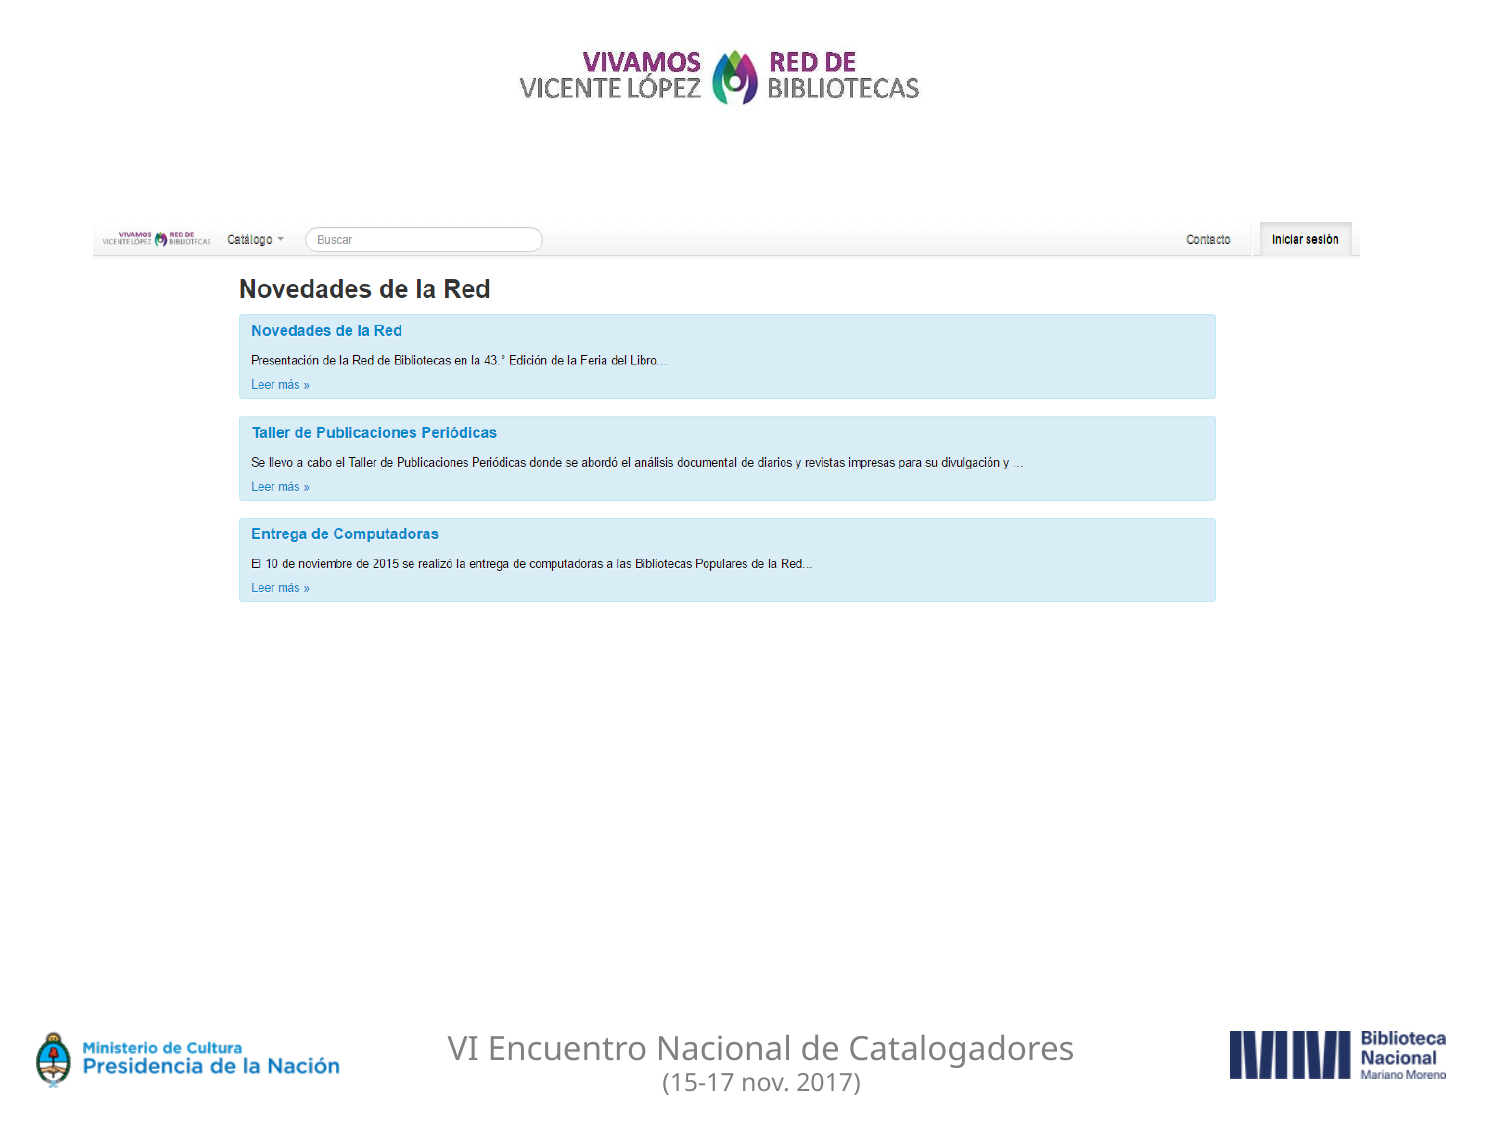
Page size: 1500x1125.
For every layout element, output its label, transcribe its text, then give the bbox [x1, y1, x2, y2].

picture [386, 23, 1043, 133]
picture [1230, 1030, 1447, 1079]
picture [34, 1030, 341, 1088]
text_box VI Encuentro Nacional de Catalogadores (15-17 nov. 2017) [410, 1019, 1114, 1105]
picture [93, 222, 1360, 935]
